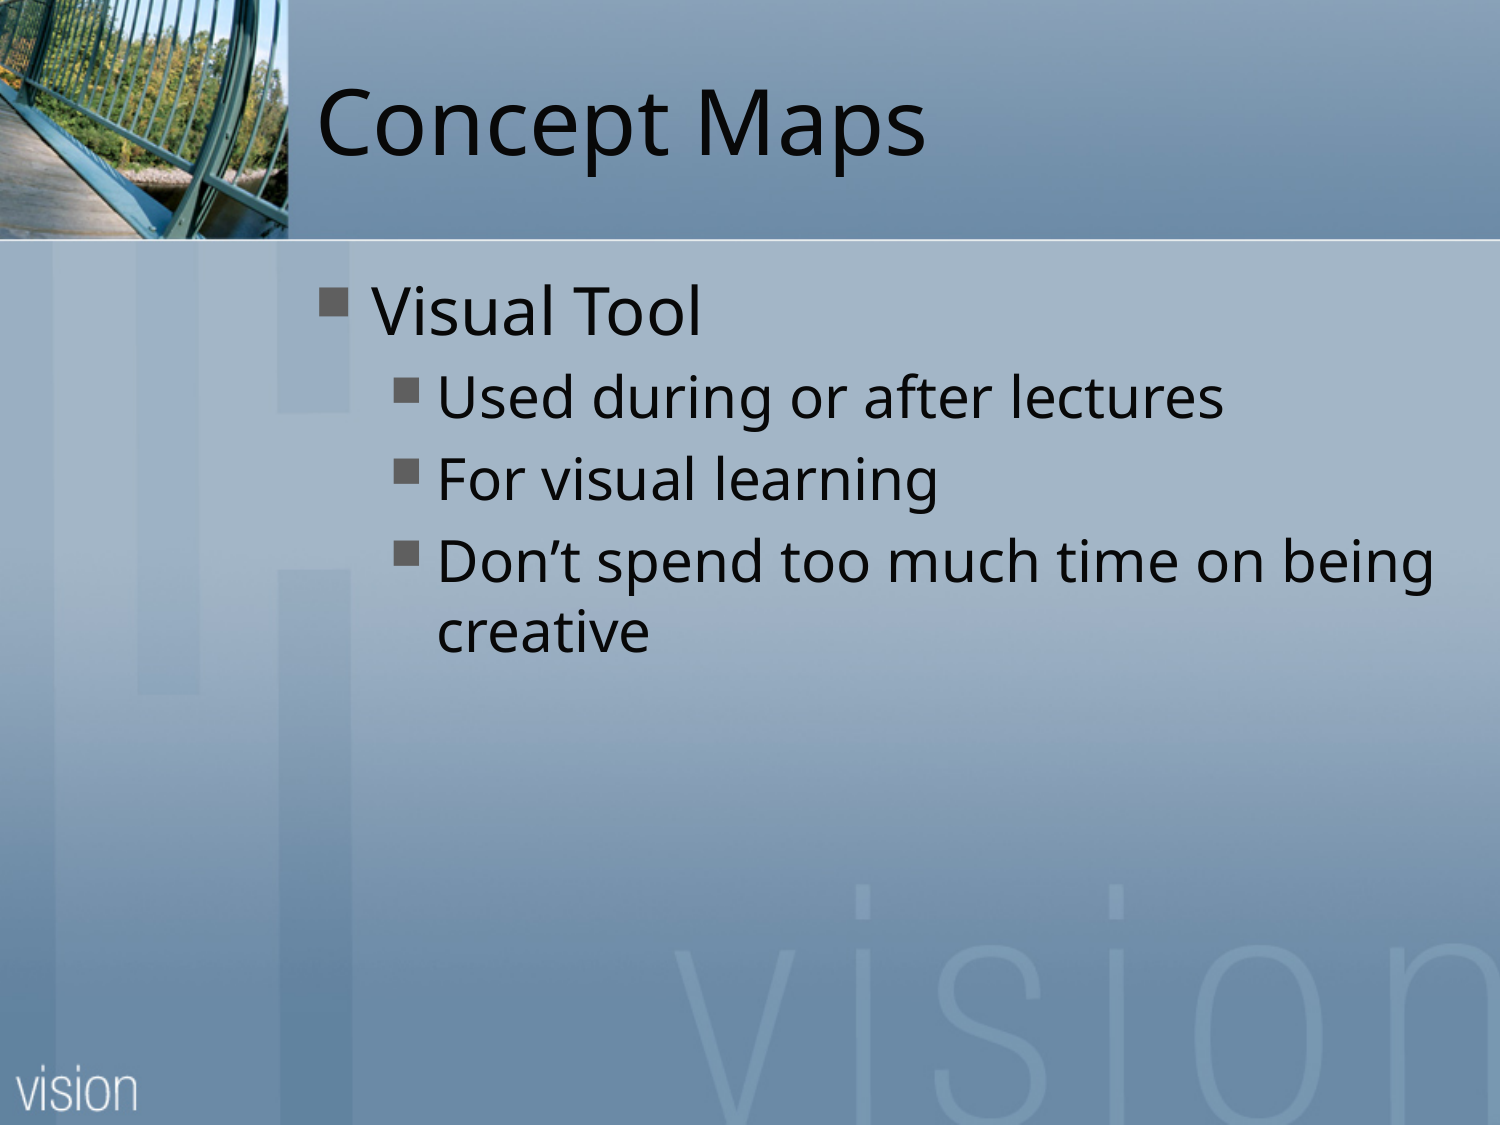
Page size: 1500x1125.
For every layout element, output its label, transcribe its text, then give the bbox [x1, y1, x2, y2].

picture [0, 0, 1500, 1125]
title Concept Maps [299, 30, 1462, 207]
list Visual Tool Used during or after lectures For visual learning Don’t spend too much time on being creative [299, 261, 1462, 1095]
